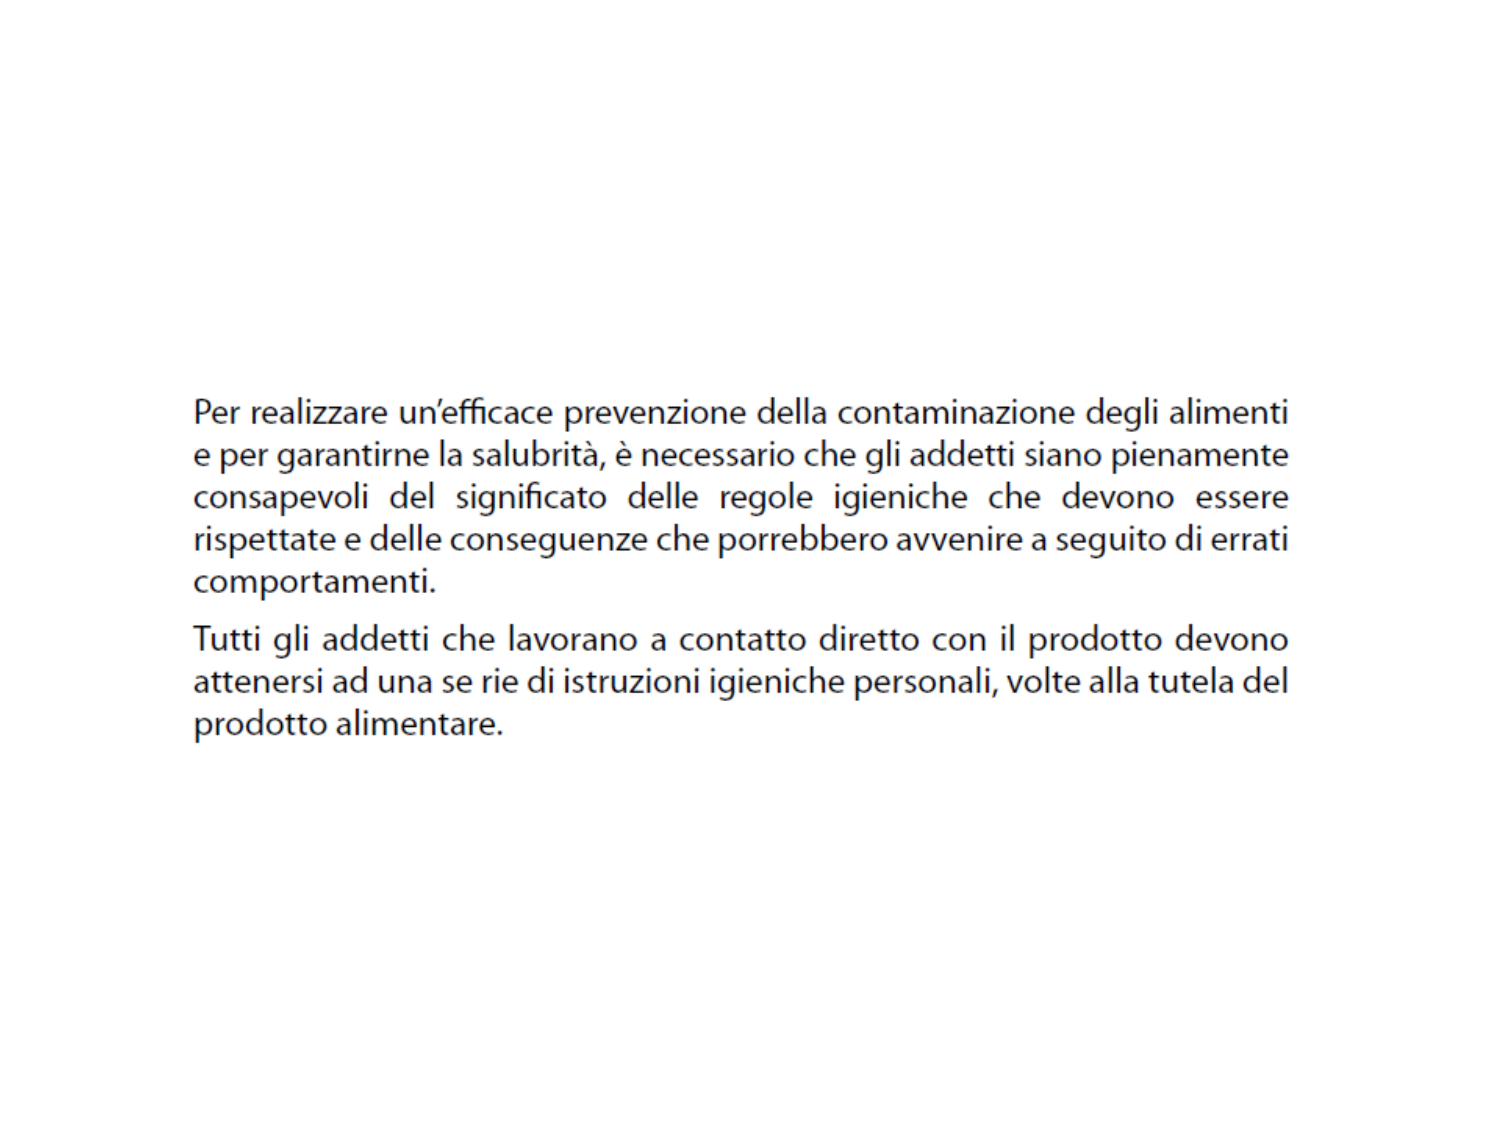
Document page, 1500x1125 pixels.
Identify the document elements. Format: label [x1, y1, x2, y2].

picture [134, 373, 1366, 751]
